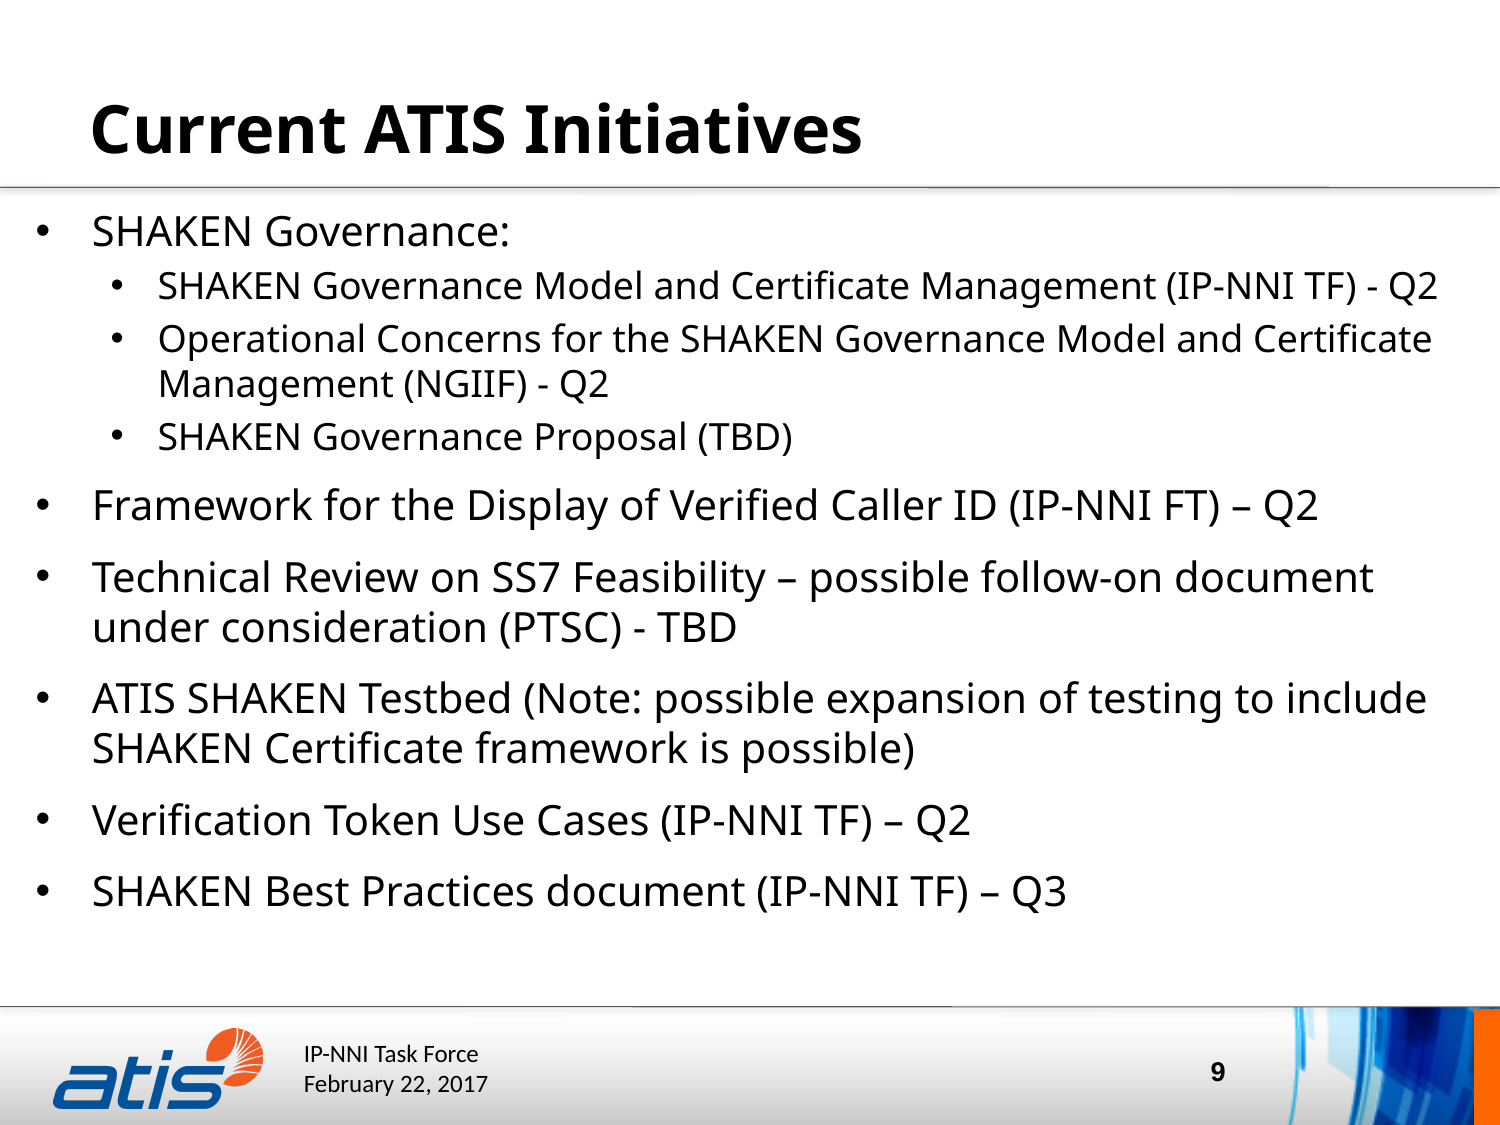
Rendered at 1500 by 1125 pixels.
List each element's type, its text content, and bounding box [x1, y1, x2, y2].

title Current ATIS Initiatives [75, 21, 1425, 175]
list SHAKEN Governance: SHAKEN Governance Model and Certificate Management (IP-NNI TF) - Q2 Operational Concerns for the SHAKEN Governance Model and Certificate Management (NGIIF) - Q2 SHAKEN Governance Proposal (TBD) Framework for the Display of Verified Caller ID (IP-NNI FT) – Q2 Technical Review on SS7 Feasibility – possible follow-on document under consideration (PTSC) - TBD ATIS SHAKEN Testbed (Note: possible expansion of testing to include SHAKEN Certificate framework is possible) Verification Token Use Cases (IP-NNI TF) – Q2 SHAKEN Best Practices document (IP-NNI TF) – Q3 [20, 204, 1484, 982]
slide_number 9 [1172, 1040, 1265, 1101]
picture [0, 1008, 1474, 1125]
